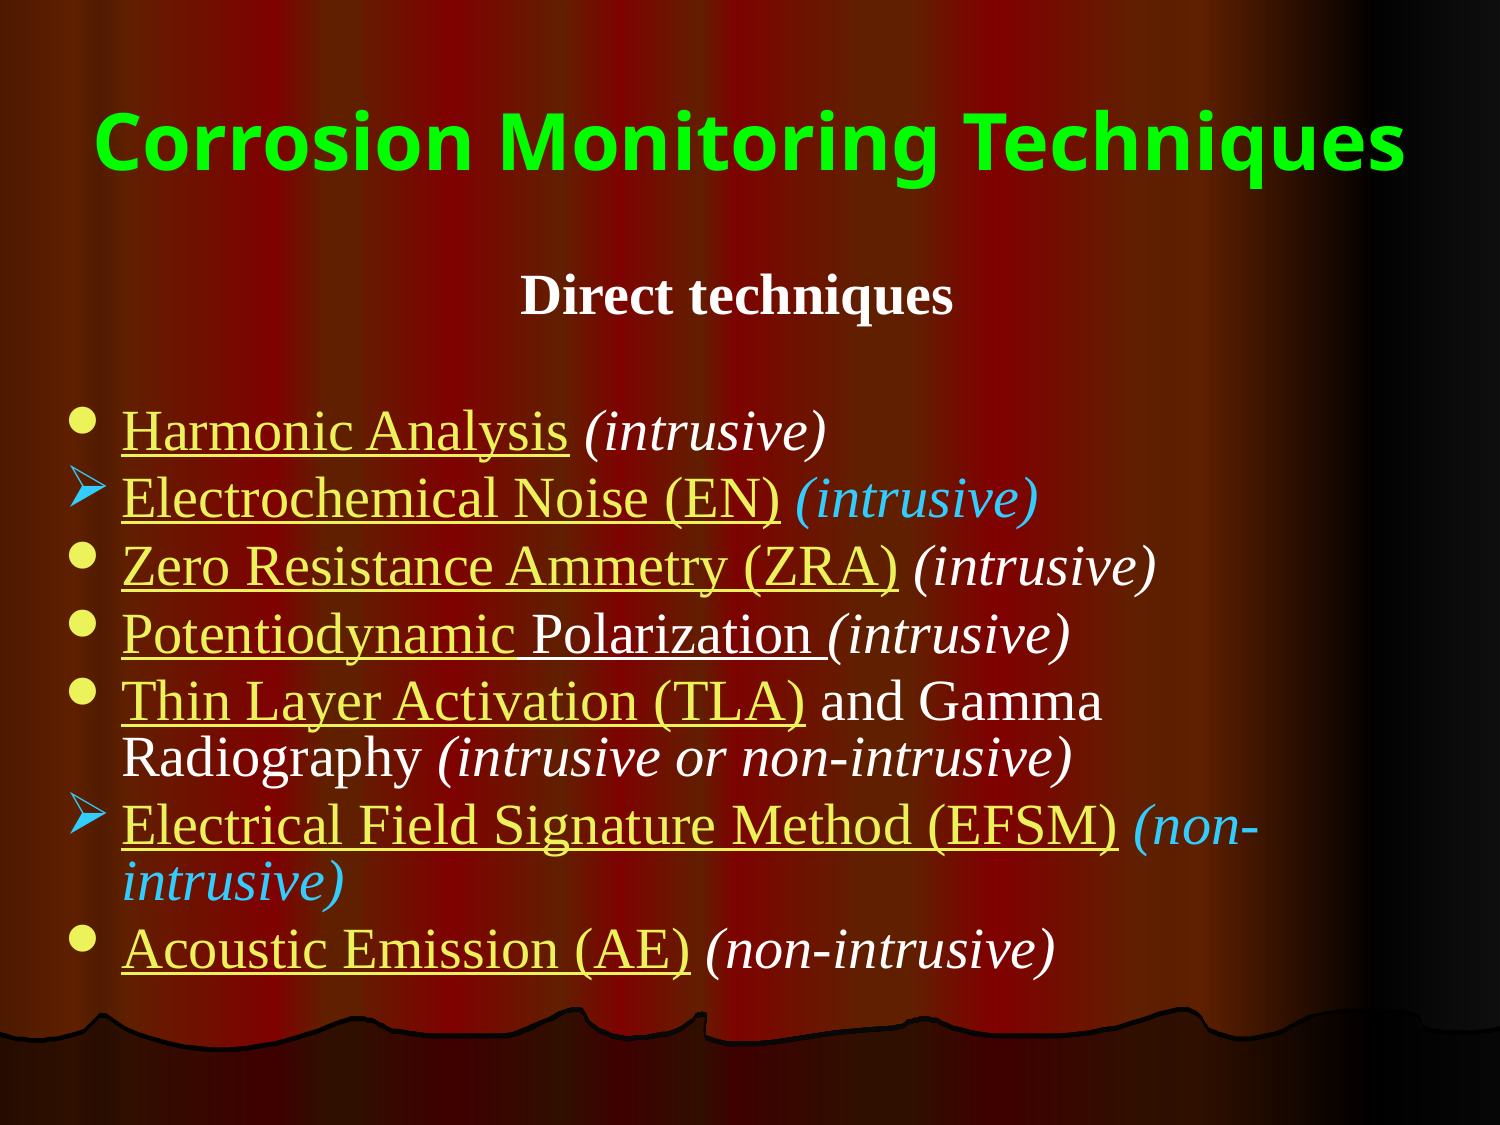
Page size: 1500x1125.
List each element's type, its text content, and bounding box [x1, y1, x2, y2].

list Direct techniques Harmonic Analysis (intrusive) Electrochemical Noise (EN) (intrusive) Zero Resistance Ammetry (ZRA) (intrusive) Potentiodynamic Polarization (intrusive) Thin Layer Activation (TLA) and Gamma Radiography (intrusive or non-intrusive) Electrical Field Signature Method (EFSM) (non-intrusive) Acoustic Emission (AE) (non-intrusive) [50, 262, 1425, 1075]
title Corrosion Monitoring Techniques [75, 45, 1425, 233]
